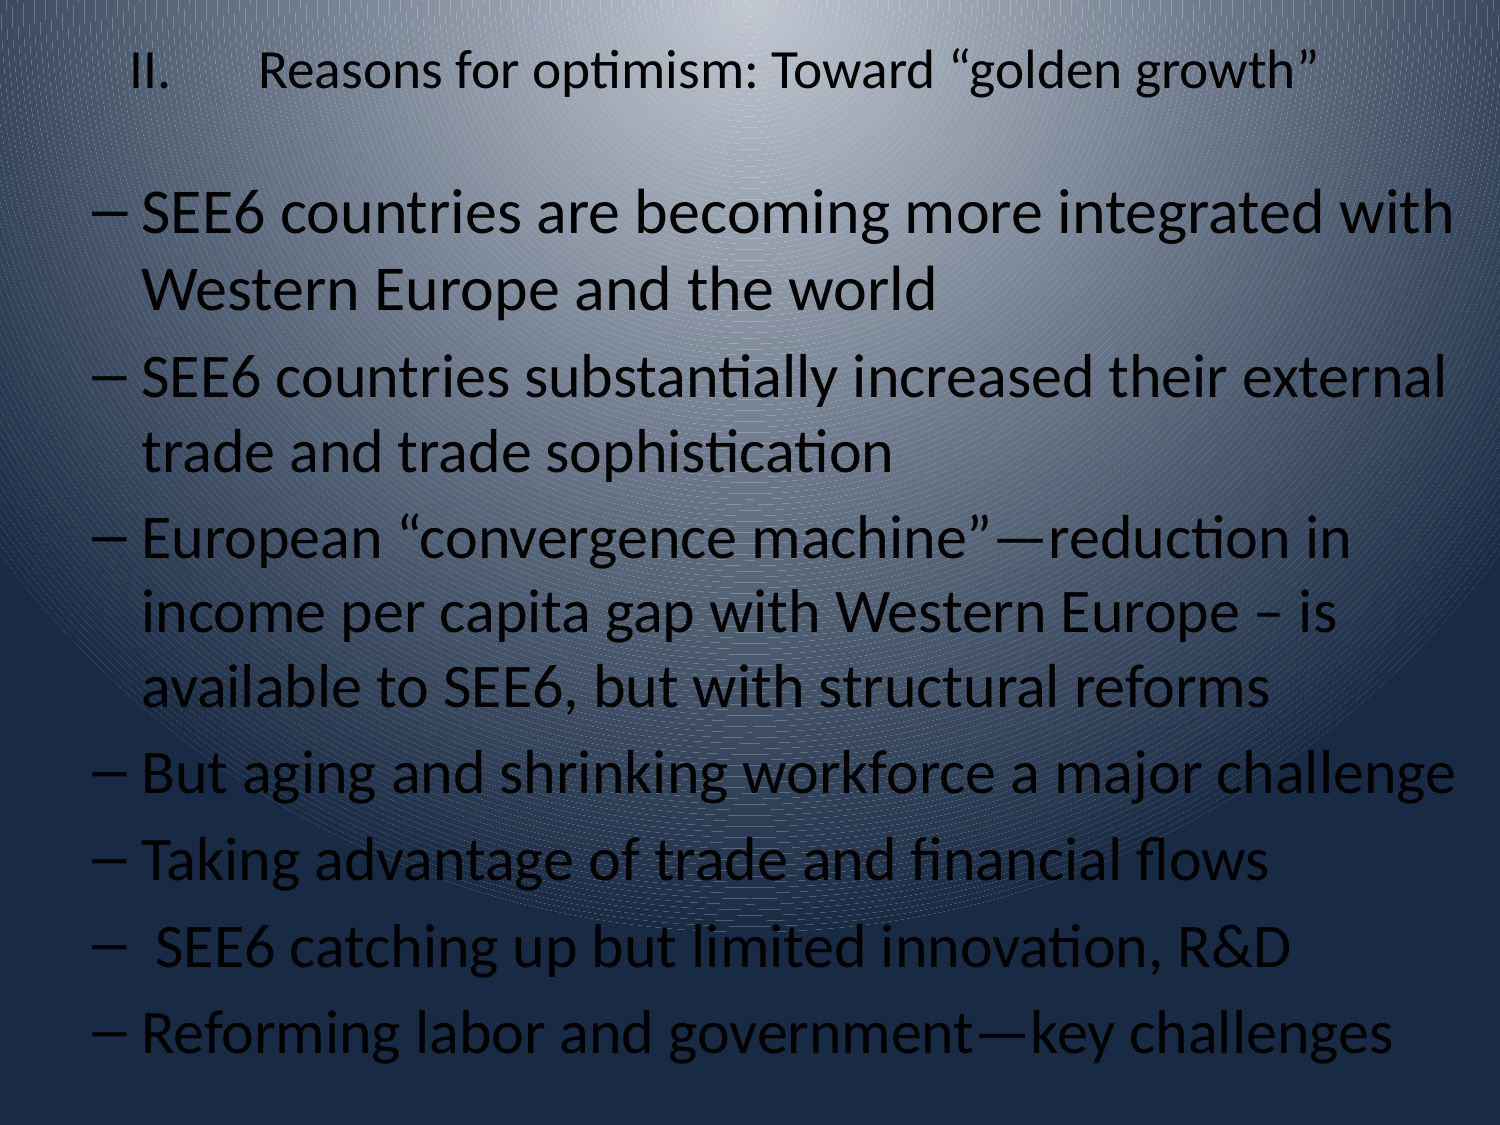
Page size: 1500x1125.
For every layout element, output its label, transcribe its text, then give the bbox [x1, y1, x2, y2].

title II. Reasons for optimism: Toward “golden growth” [50, 24, 1400, 162]
list SEE6 countries are becoming more integrated with Western Europe and the world SEE6 countries substantially increased their external trade and trade sophistication European “convergence machine”—reduction in income per capita gap with Western Europe – is available to SEE6, but with structural reforms But aging and shrinking workforce a major challenge Taking advantage of trade and financial flows SEE6 catching up but limited innovation, R&D Reforming labor and government—key challenges [0, 162, 1500, 1088]
